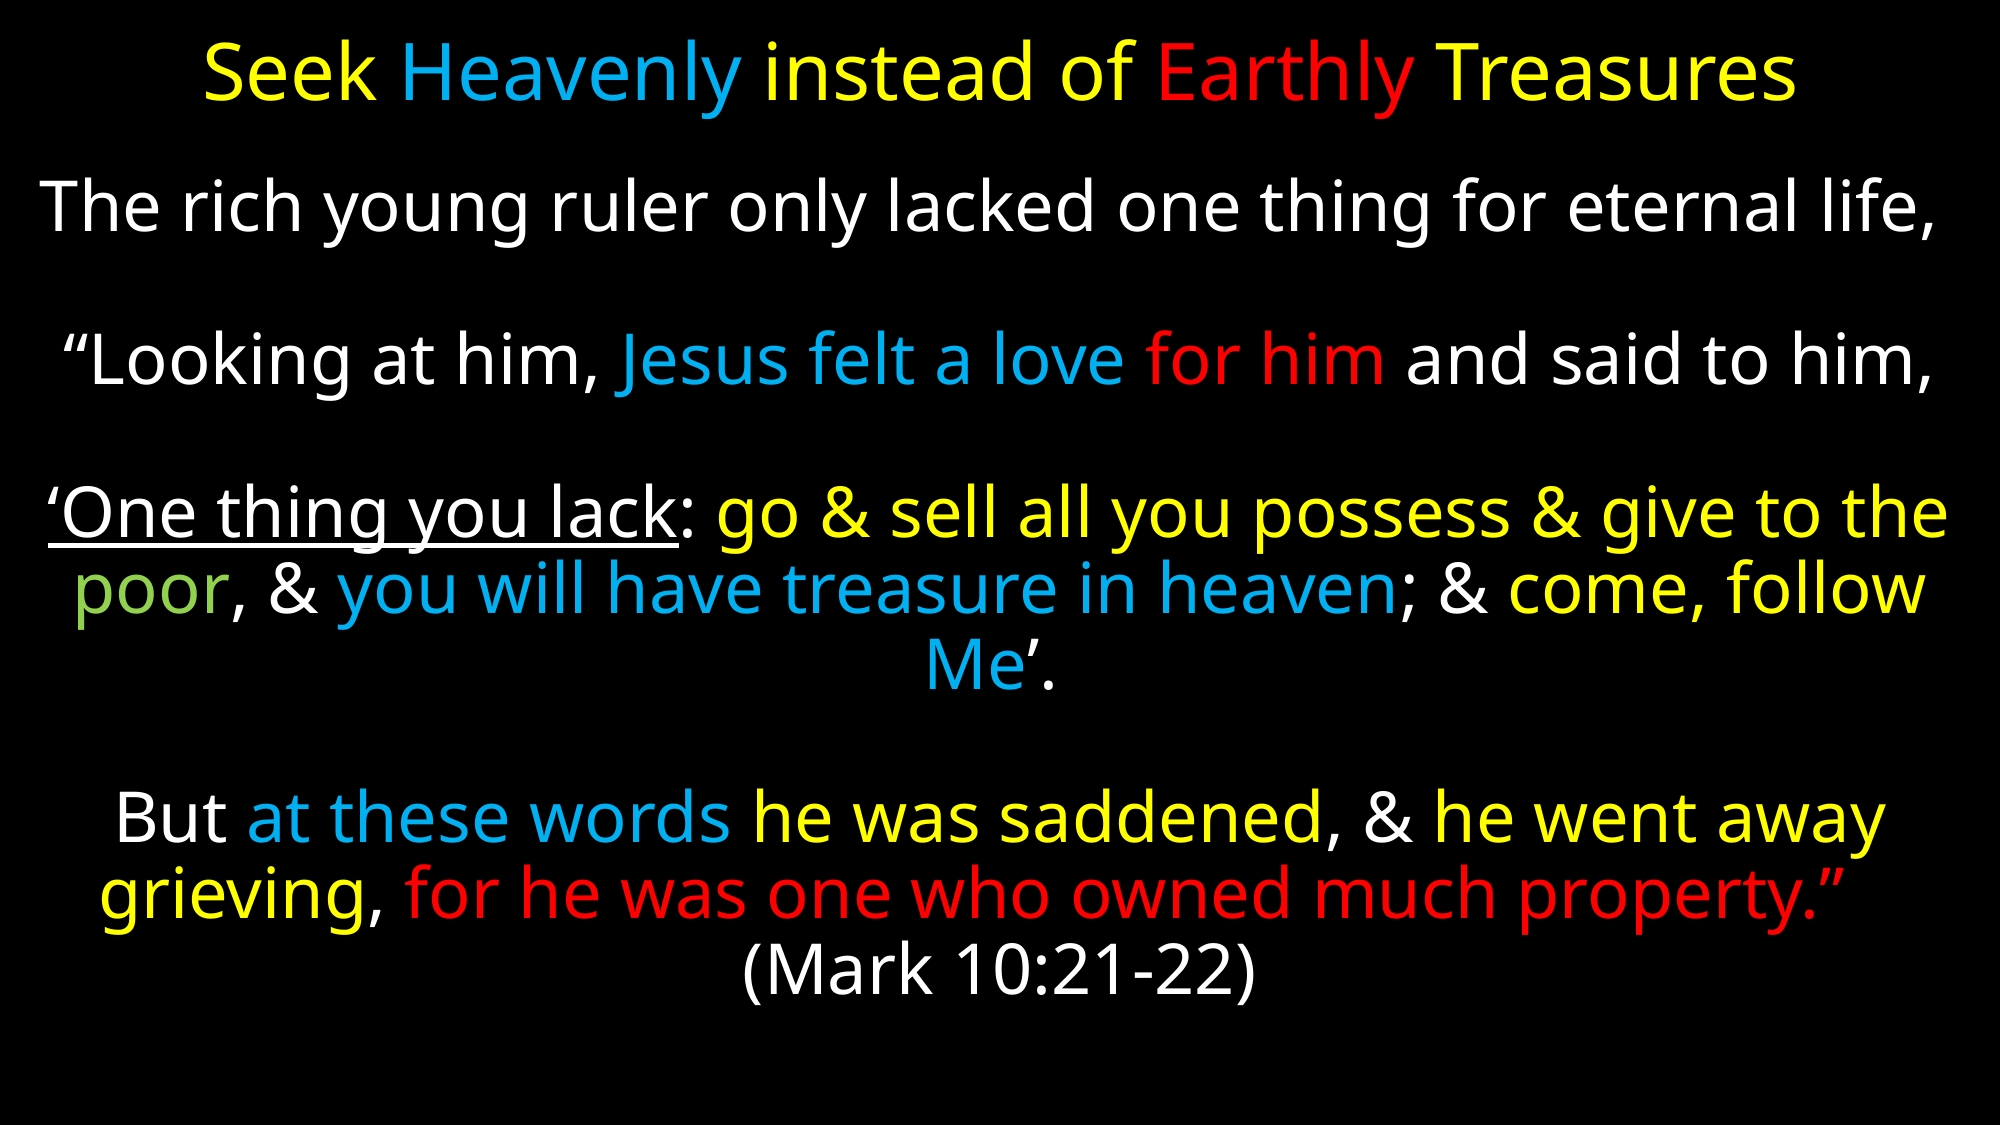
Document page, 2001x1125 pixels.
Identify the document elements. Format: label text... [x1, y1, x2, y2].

title Seek Heavenly instead of Earthly Treasures [0, 0, 2000, 150]
list The rich young ruler only lacked one thing for eternal life, “Looking at him, Jesus felt a love for him and said to him, ‘One thing you lack: go & sell all you possess & give to the poor, & you will have treasure in heaven; & come, follow Me’. But at these words he was saddened, & he went away grieving, for he was one who owned much property.” (Mark 10:21-22) [0, 163, 2000, 1125]
